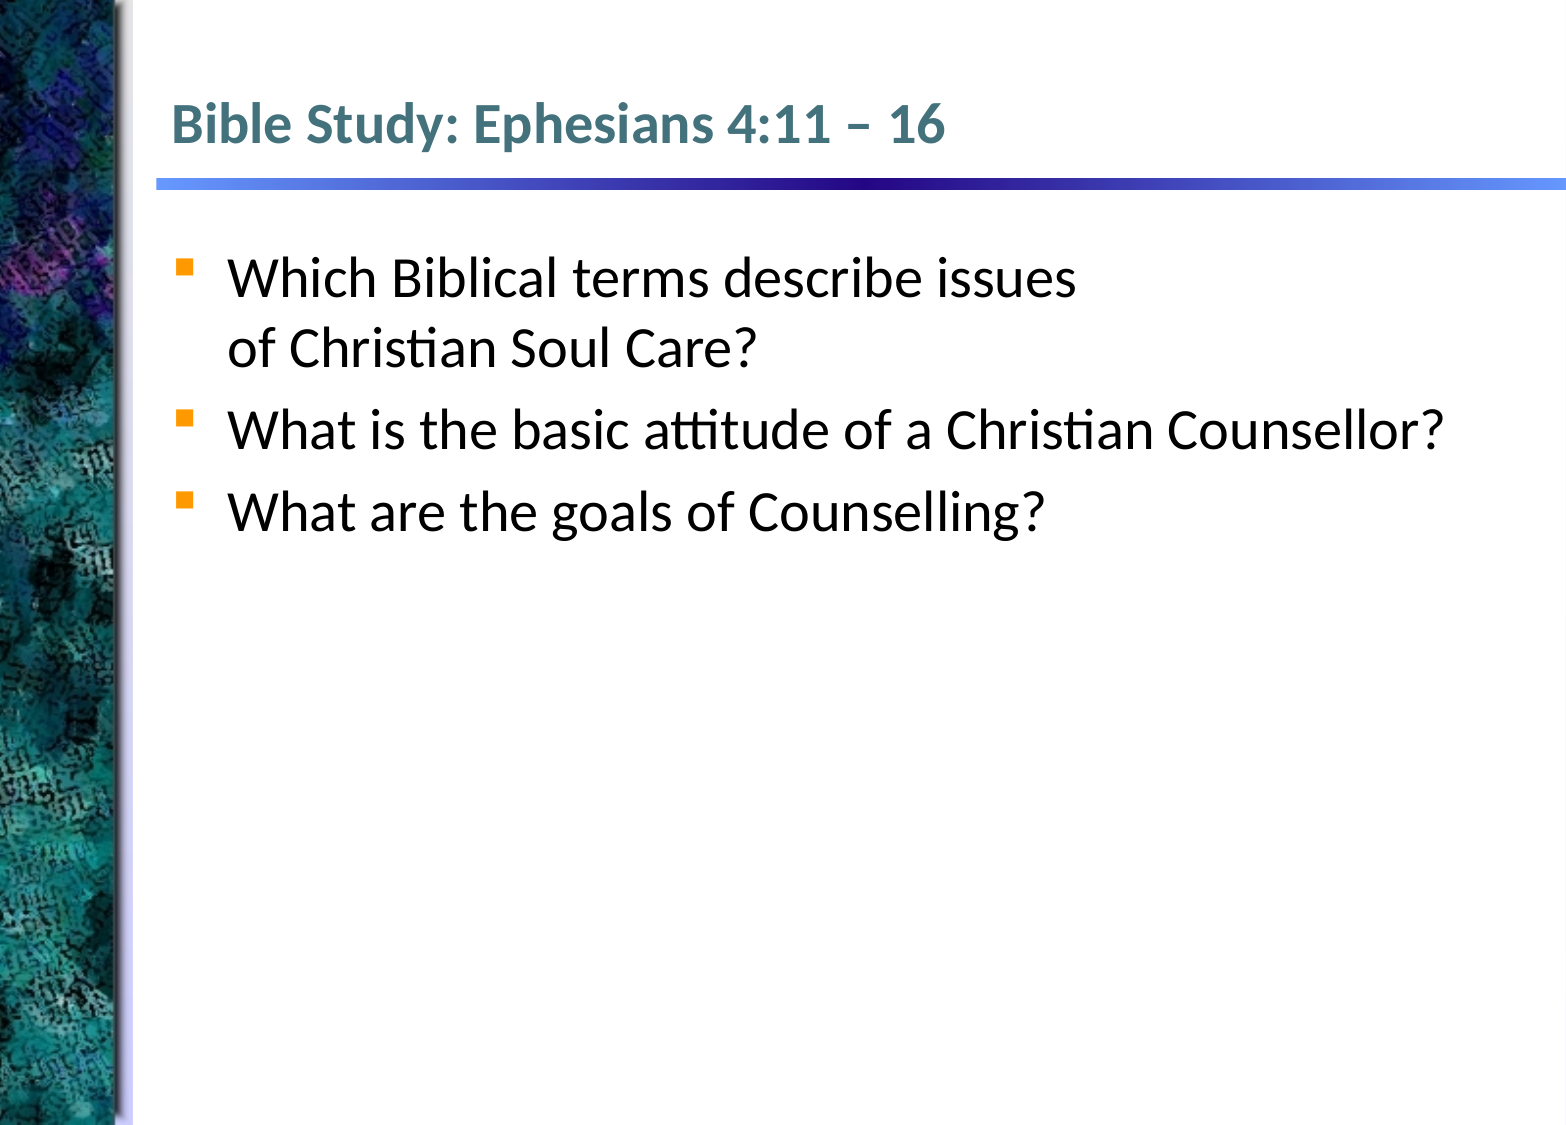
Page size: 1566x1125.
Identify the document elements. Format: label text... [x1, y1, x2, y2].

picture [0, 0, 132, 1125]
list Which Biblical terms describe issues of Christian Soul Care? What is the basic attitude of a Christian Counsellor? What are the goals of Counselling? [156, 231, 1510, 1047]
title Bible Study: Ephesians 4:11 – 16 [156, 66, 1510, 175]
